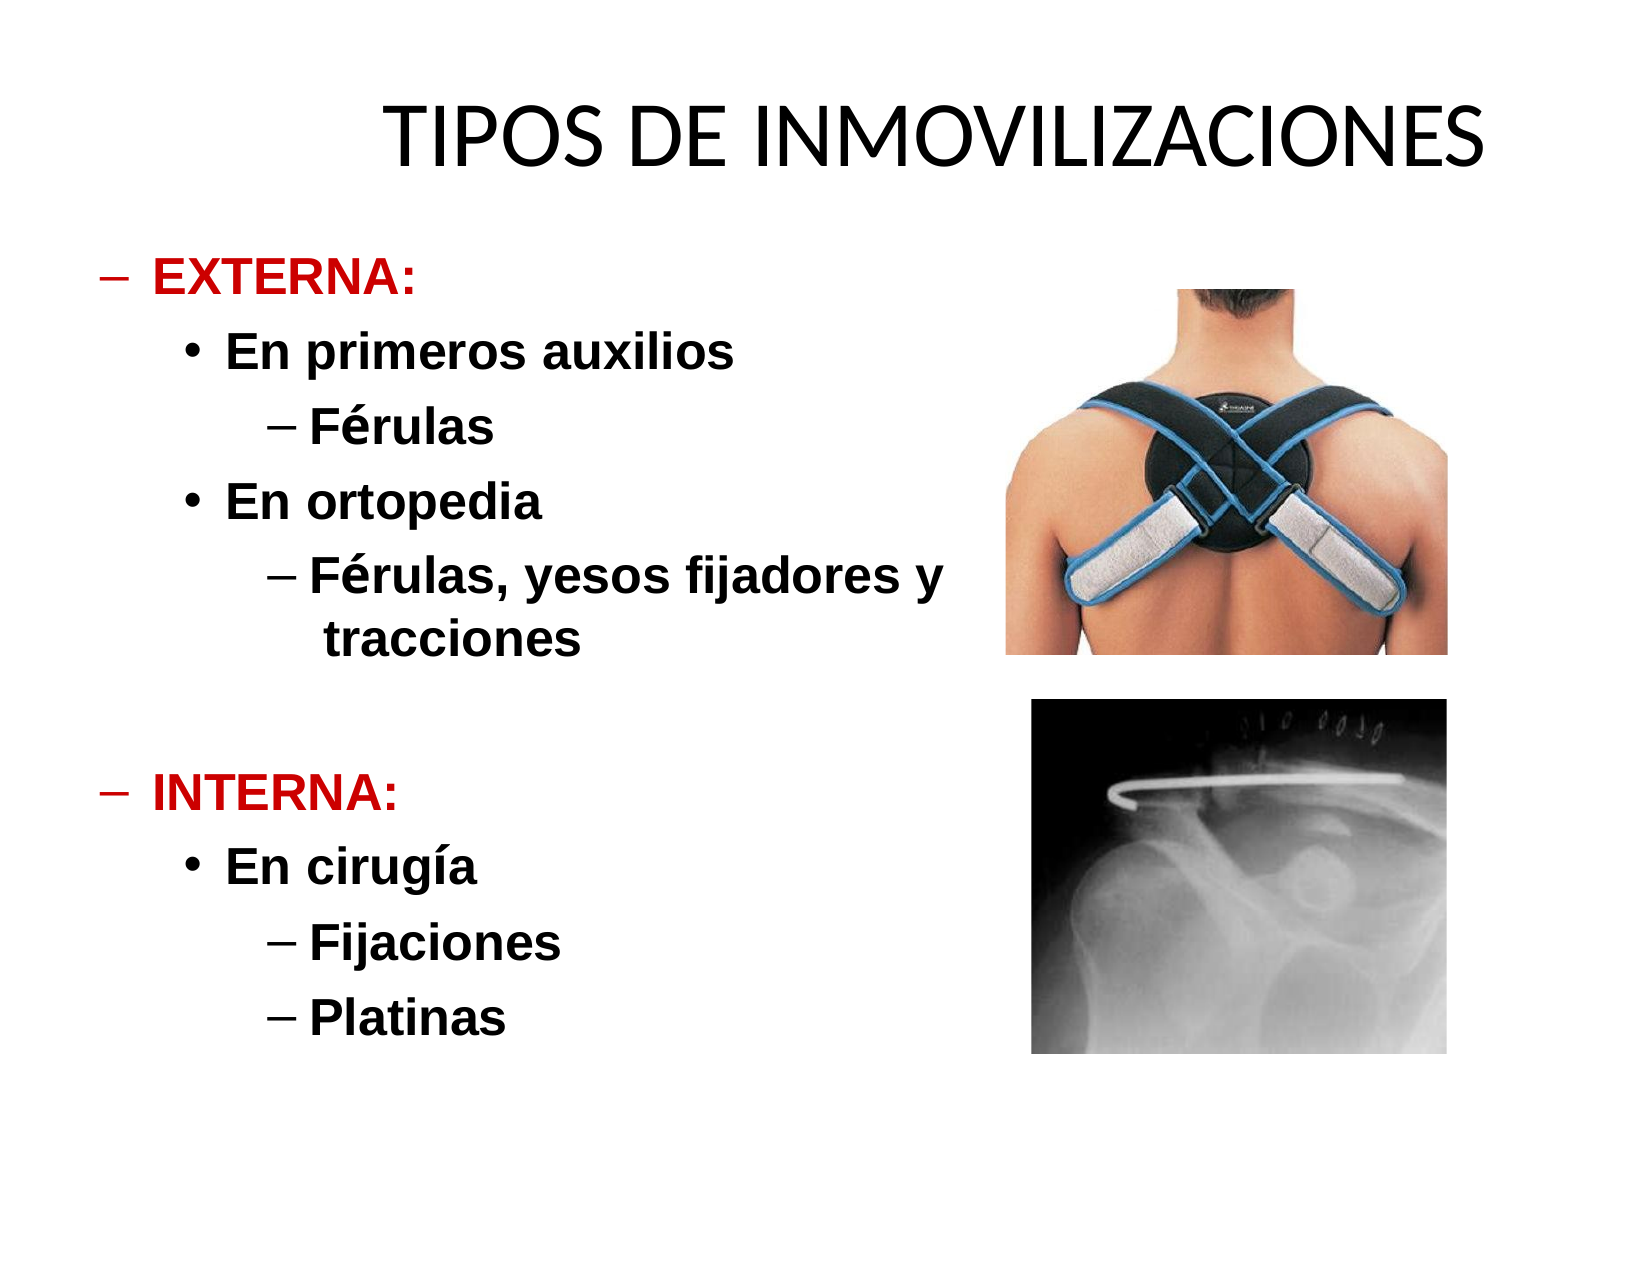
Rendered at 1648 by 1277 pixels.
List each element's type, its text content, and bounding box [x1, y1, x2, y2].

text_box [1031, 699, 1447, 1054]
title TIPOS DE INMOVILIZACIONES [202, 20, 1648, 236]
text_box [1005, 289, 1448, 655]
text_box EXTERNA: En primeros auxilios Férulas En ortopedia Férulas, yesos fijadores y tracciones INTERNA: En cirugía Fijaciones Platinas [98, 228, 948, 1046]
